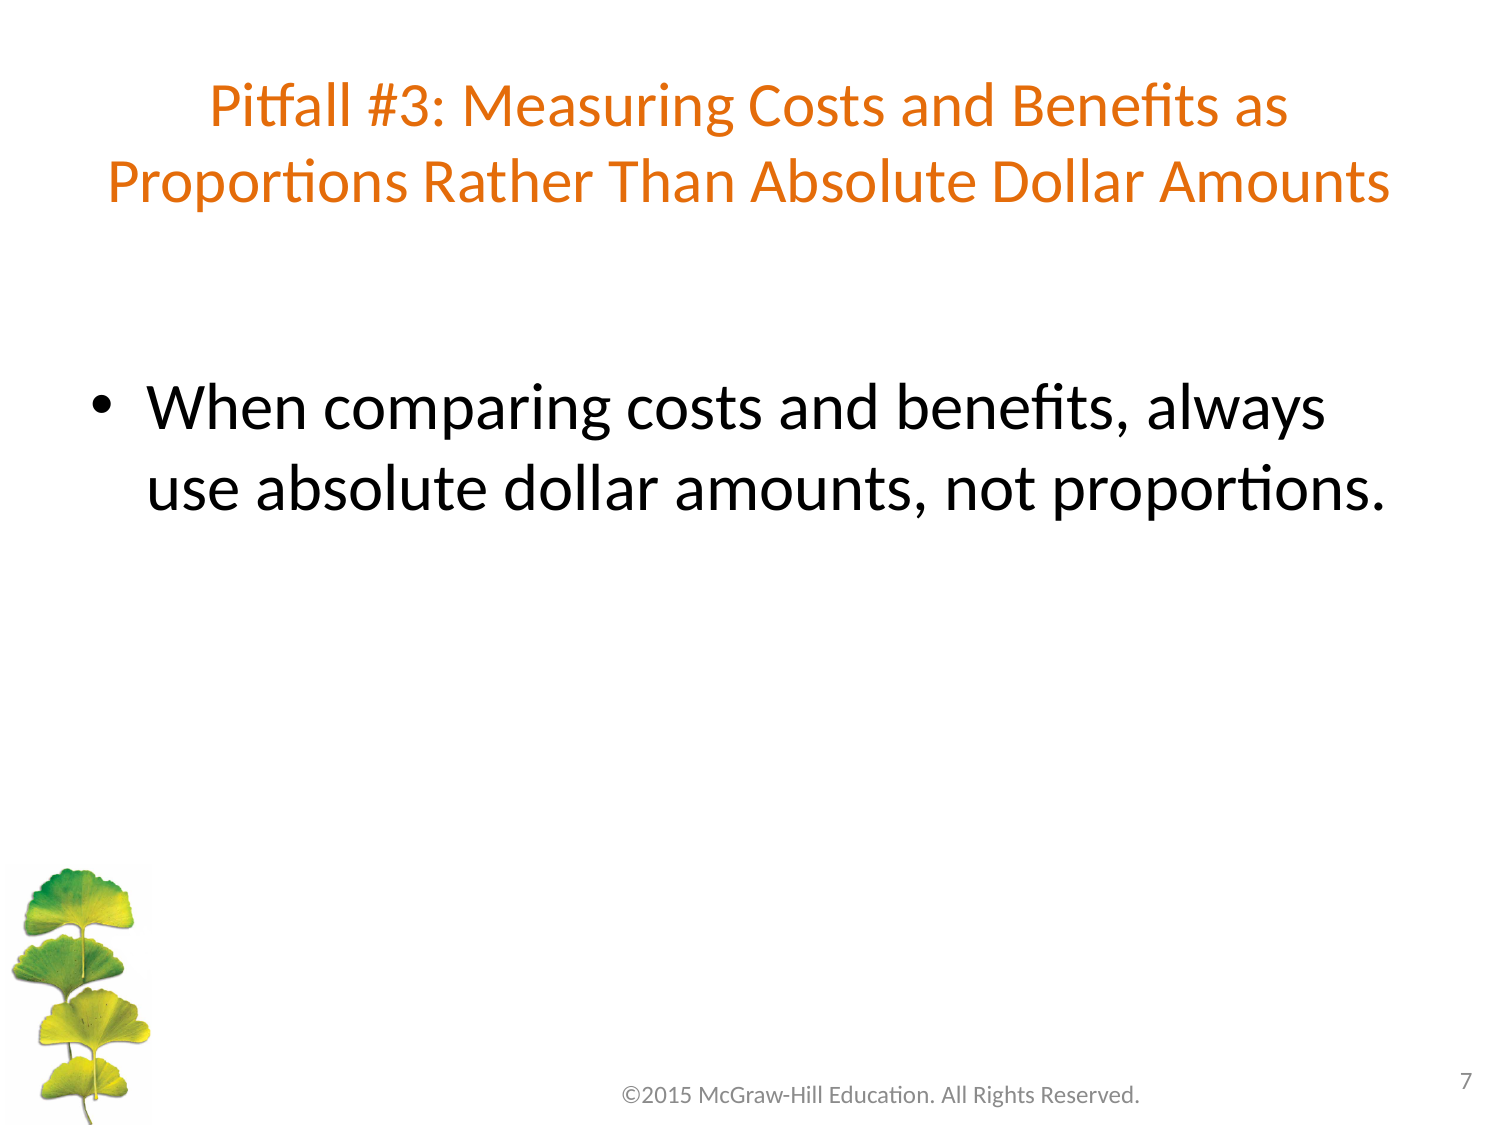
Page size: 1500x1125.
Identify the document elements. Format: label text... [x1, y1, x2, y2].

picture [5, 864, 152, 1125]
slide_number 7 [1374, 1050, 1488, 1110]
title Pitfall #3: Measuring Costs and Benefits as Proportions Rather Than Absolute Dollar Amounts [75, 45, 1425, 233]
footer ©2015 McGraw-Hill Education. All Rights Reserved. [587, 1064, 1175, 1124]
list When comparing costs and benefits, always use absolute dollar amounts, not proportions. [75, 262, 1425, 1005]
